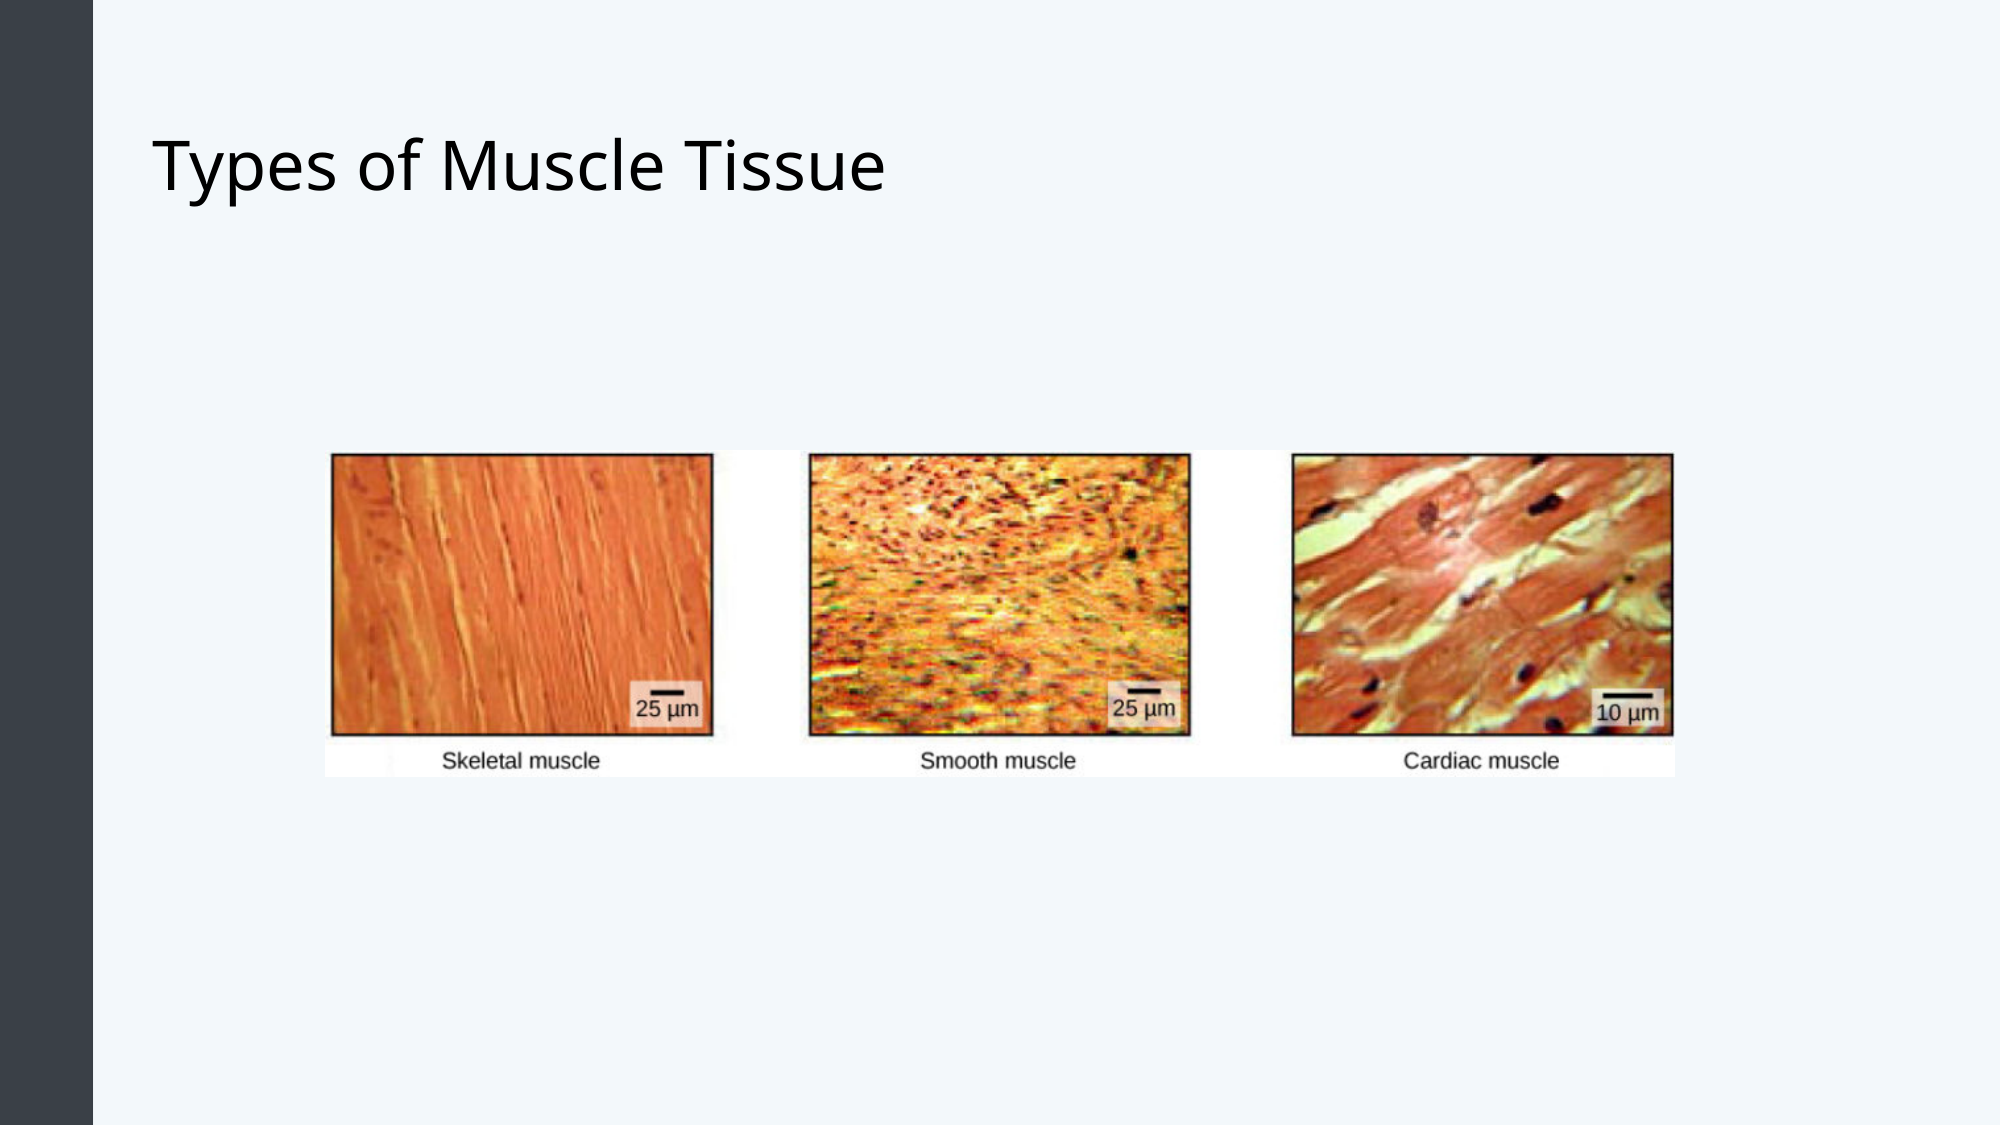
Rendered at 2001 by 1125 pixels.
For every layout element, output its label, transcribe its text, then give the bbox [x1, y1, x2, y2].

title Types of Muscle Tissue [137, 59, 1863, 278]
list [325, 450, 1675, 778]
